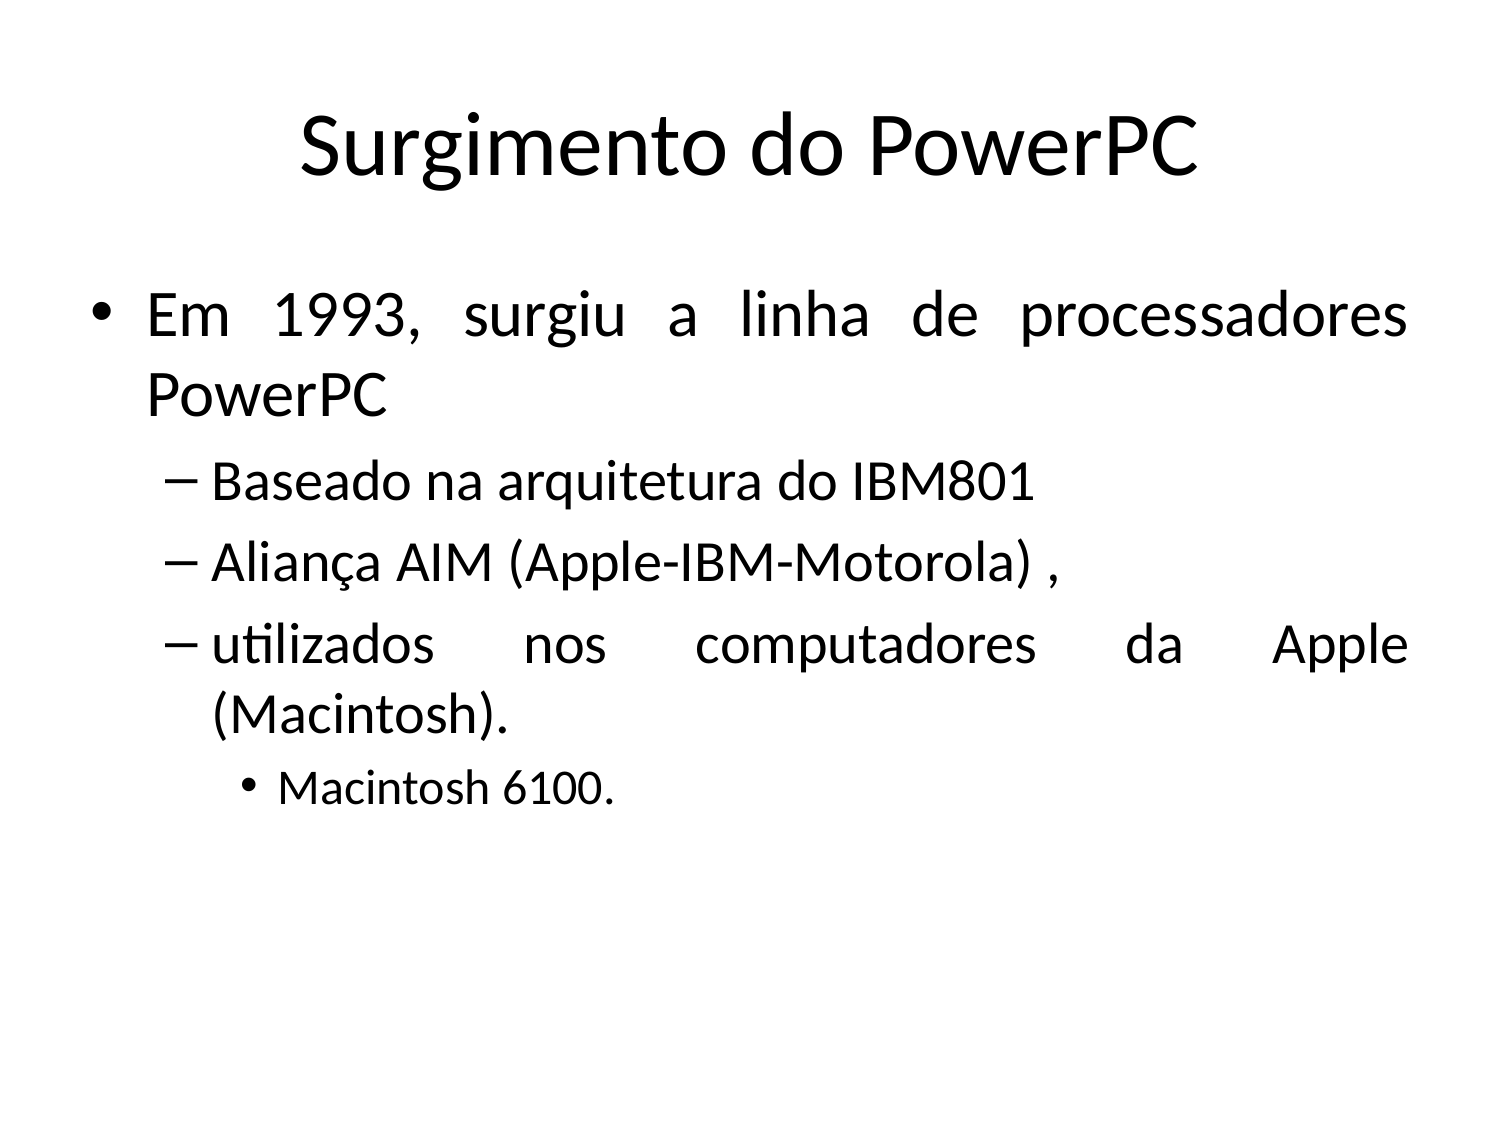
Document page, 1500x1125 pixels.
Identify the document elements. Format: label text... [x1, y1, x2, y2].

list Em 1993, surgiu a linha de processadores PowerPC Baseado na arquitetura do IBM801 Aliança AIM (Apple-IBM-Motorola) , utilizados nos computadores da Apple (Macintosh). Macintosh 6100. [75, 262, 1425, 1005]
title Surgimento do PowerPC [75, 45, 1425, 233]
